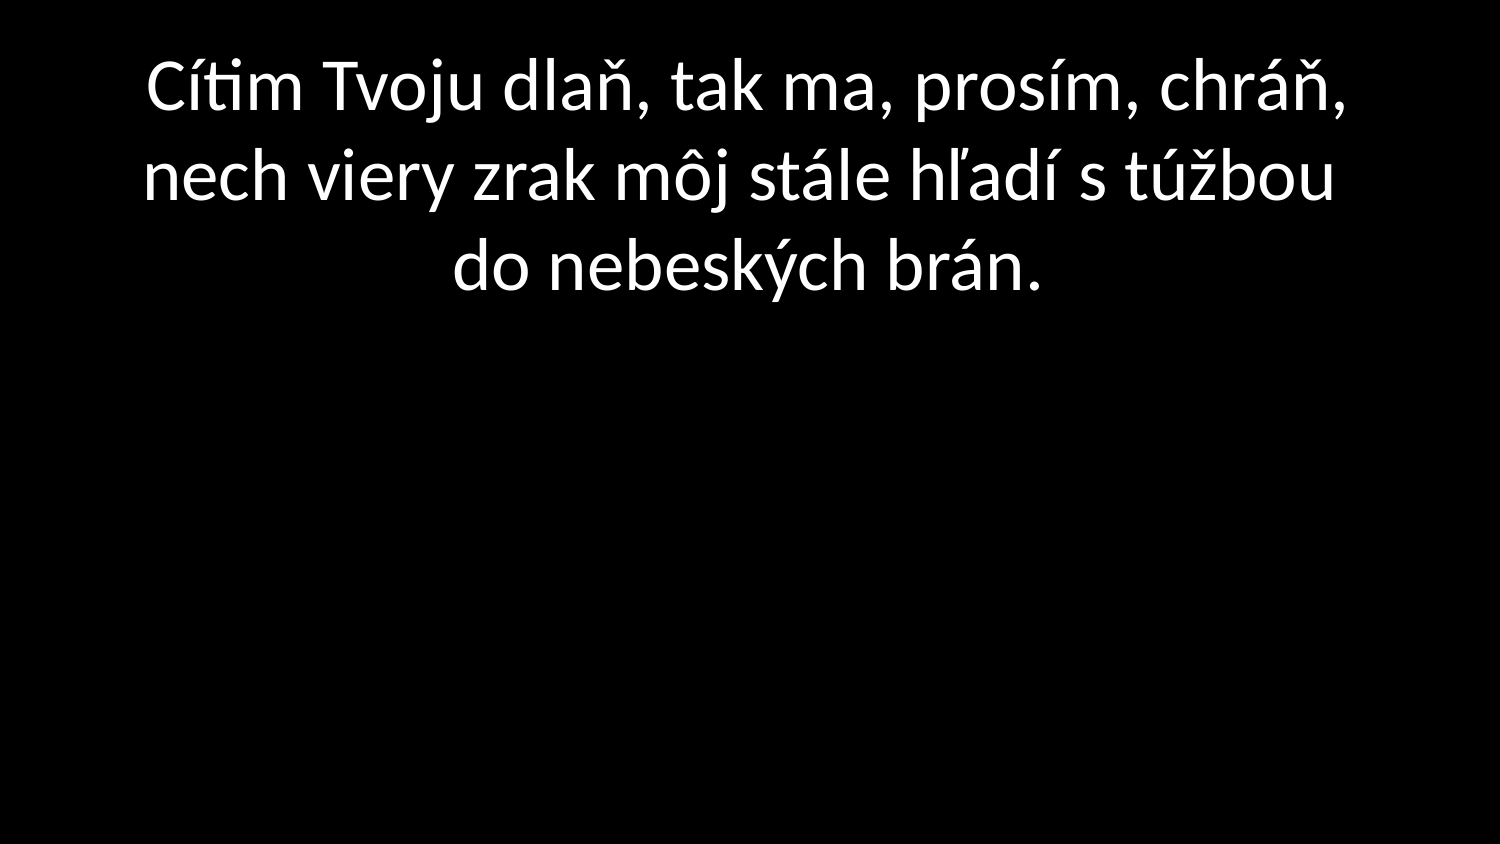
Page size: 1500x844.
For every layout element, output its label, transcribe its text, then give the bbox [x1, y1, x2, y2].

title Cítim Tvoju dlaň, tak ma, prosím, chráň, nech viery zrak môj stále hľadí s túžbou do nebeských brán. [21, 27, 1476, 825]
